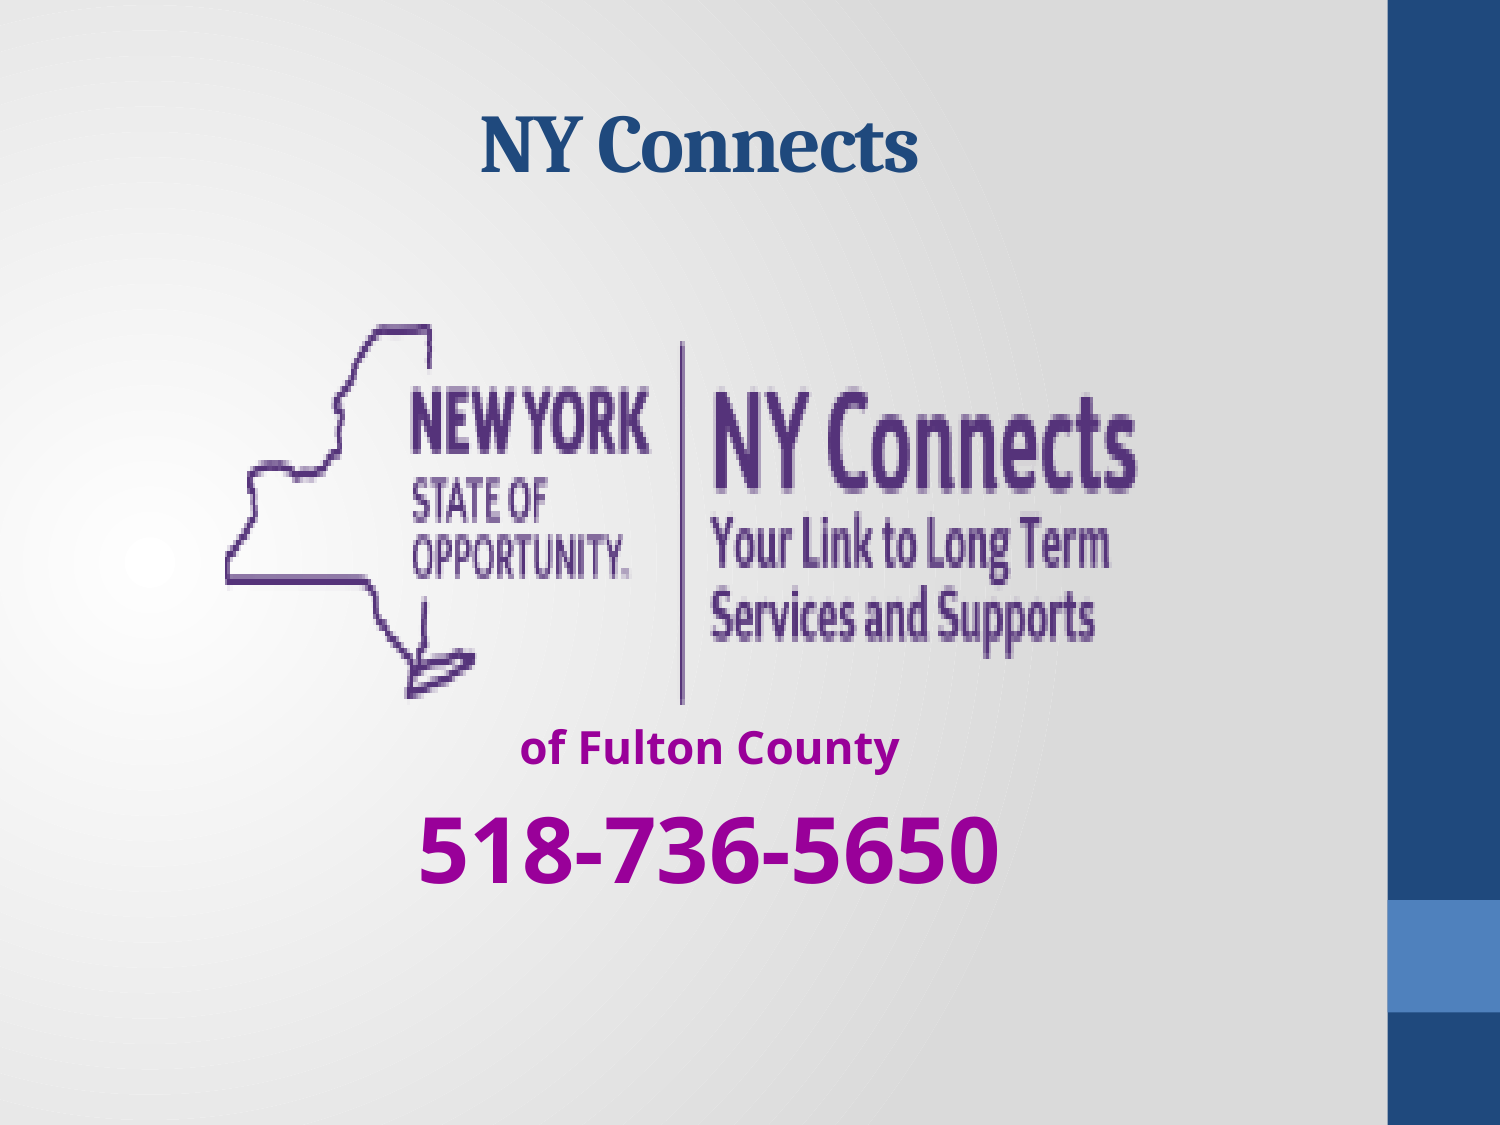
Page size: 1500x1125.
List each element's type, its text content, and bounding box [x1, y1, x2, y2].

title NY Connects [75, 45, 1325, 233]
picture [224, 324, 1138, 706]
list of Fulton County 518-736-5650 [75, 262, 1325, 975]
